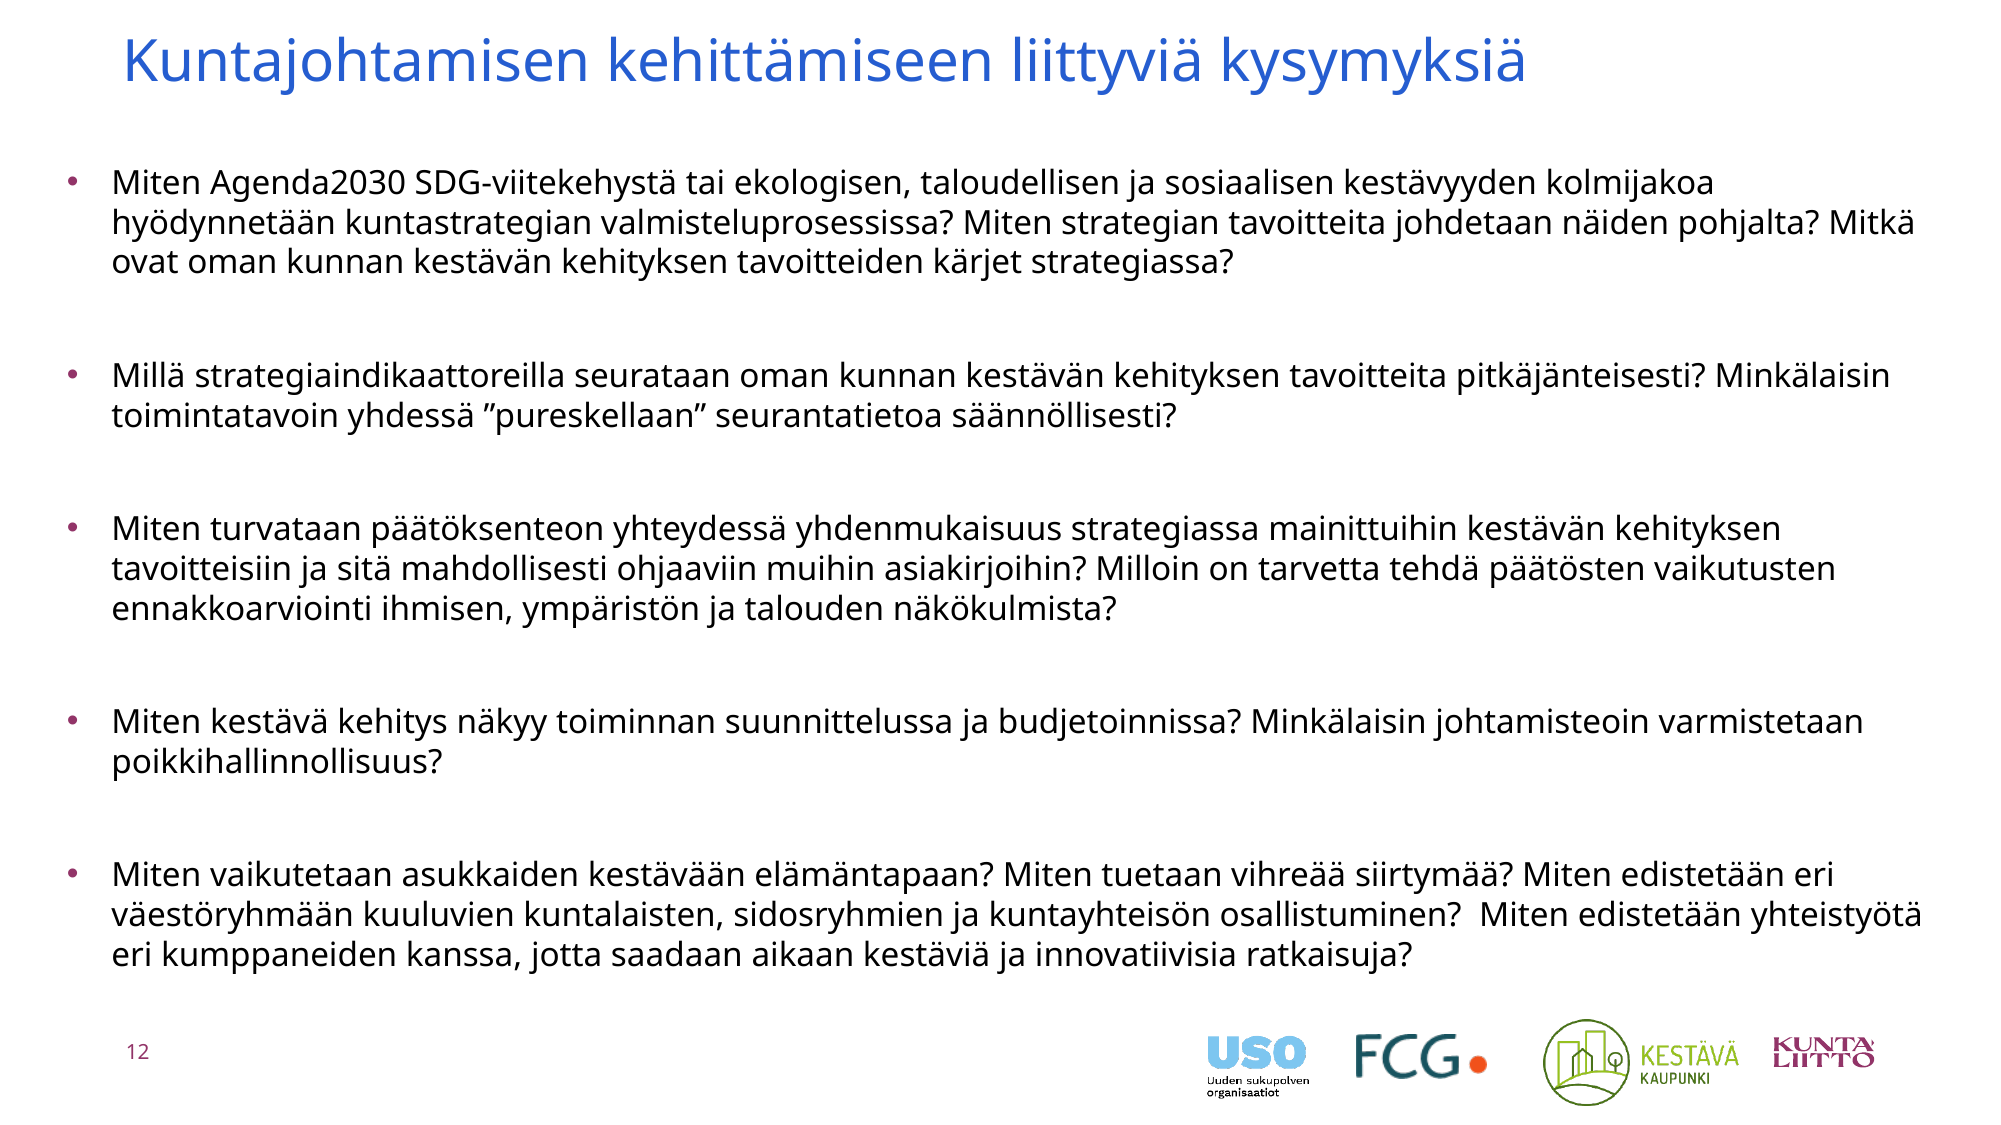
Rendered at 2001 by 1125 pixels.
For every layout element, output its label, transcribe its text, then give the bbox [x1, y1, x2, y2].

picture [1200, 1059, 1317, 1103]
list Miten Agenda2030 SDG-viitekehystä tai ekologisen, taloudellisen ja sosiaalisen kestävyyden kolmijakoa hyödynnetään kuntastrategian valmisteluprosessissa? Miten strategian tavoitteita johdetaan näiden pohjalta? Mitkä ovat oman kunnan kestävän kehityksen tavoitteiden kärjet strategiassa? Millä strategiaindikaattoreilla seurataan oman kunnan kestävän kehityksen tavoitteita pitkäjänteisesti? Minkälaisin toimintatavoin yhdessä ”pureskellaan” seurantatietoa säännöllisesti? Miten turvataan päätöksenteon yhteydessä yhdenmukaisuus strategiassa mainittuihin kestävän kehityksen tavoitteisiin ja sitä mahdollisesti ohjaaviin muihin asiakirjoihin? Milloin on tarvetta tehdä päätösten vaikutusten ennakkoarviointi ihmisen, ympäristön ja talouden näkökulmista? Miten kestävä kehitys näkyy toiminnan suunnittelussa ja budjetoinnissa? Minkälaisin johtamisteoin varmistetaan poikkihallinnollisuus? Miten vaikutetaan asukkaiden kestävään elämäntapaan? Miten tuetaan vihreää siirtymää? Miten edistetään eri väestöryhmään kuuluvien kuntalaisten, sidosryhmien ja kuntayhteisön osallistuminen? Miten edistetään yhteistyötä eri kumppaneiden kanssa, jotta saadaan aikaan kestäviä ja innovatiivisia ratkaisuja? [66, 160, 1934, 1059]
slide_number 12 [125, 1035, 197, 1071]
picture [1543, 1059, 1744, 1106]
title Kuntajohtamisen kehittämiseen liittyviä kysymyksiä [122, 30, 1872, 126]
picture [1356, 1059, 1487, 1079]
